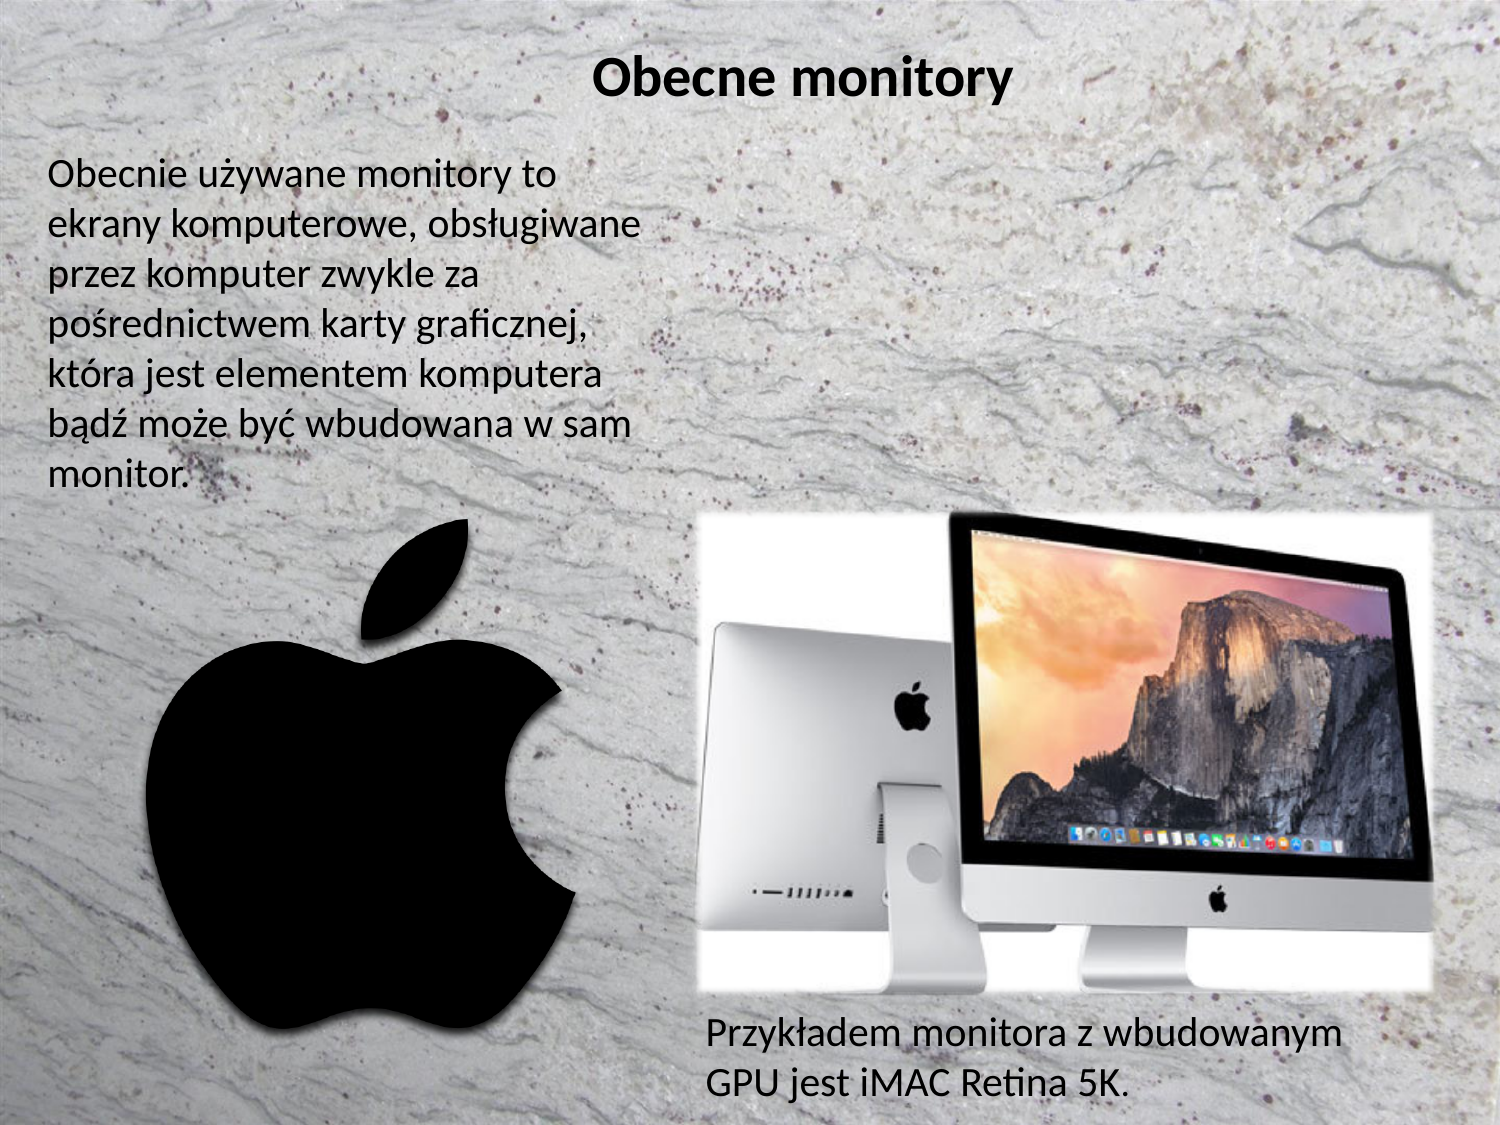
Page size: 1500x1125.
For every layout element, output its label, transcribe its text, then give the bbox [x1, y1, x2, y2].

picture [0, 0, 1500, 1125]
text_box Przykładem monitora z wbudowanym GPU jest iMAC Retina 5K. [690, 1005, 1438, 1112]
text_box Obecne monitory [454, 30, 1152, 116]
text_box Obecnie używane monitory to ekrany komputerowe, obsługiwane przez komputer zwykle za pośrednictwem karty graficznej, która jest elementem komputera bądź może być wbudowana w sam monitor. [32, 138, 695, 503]
